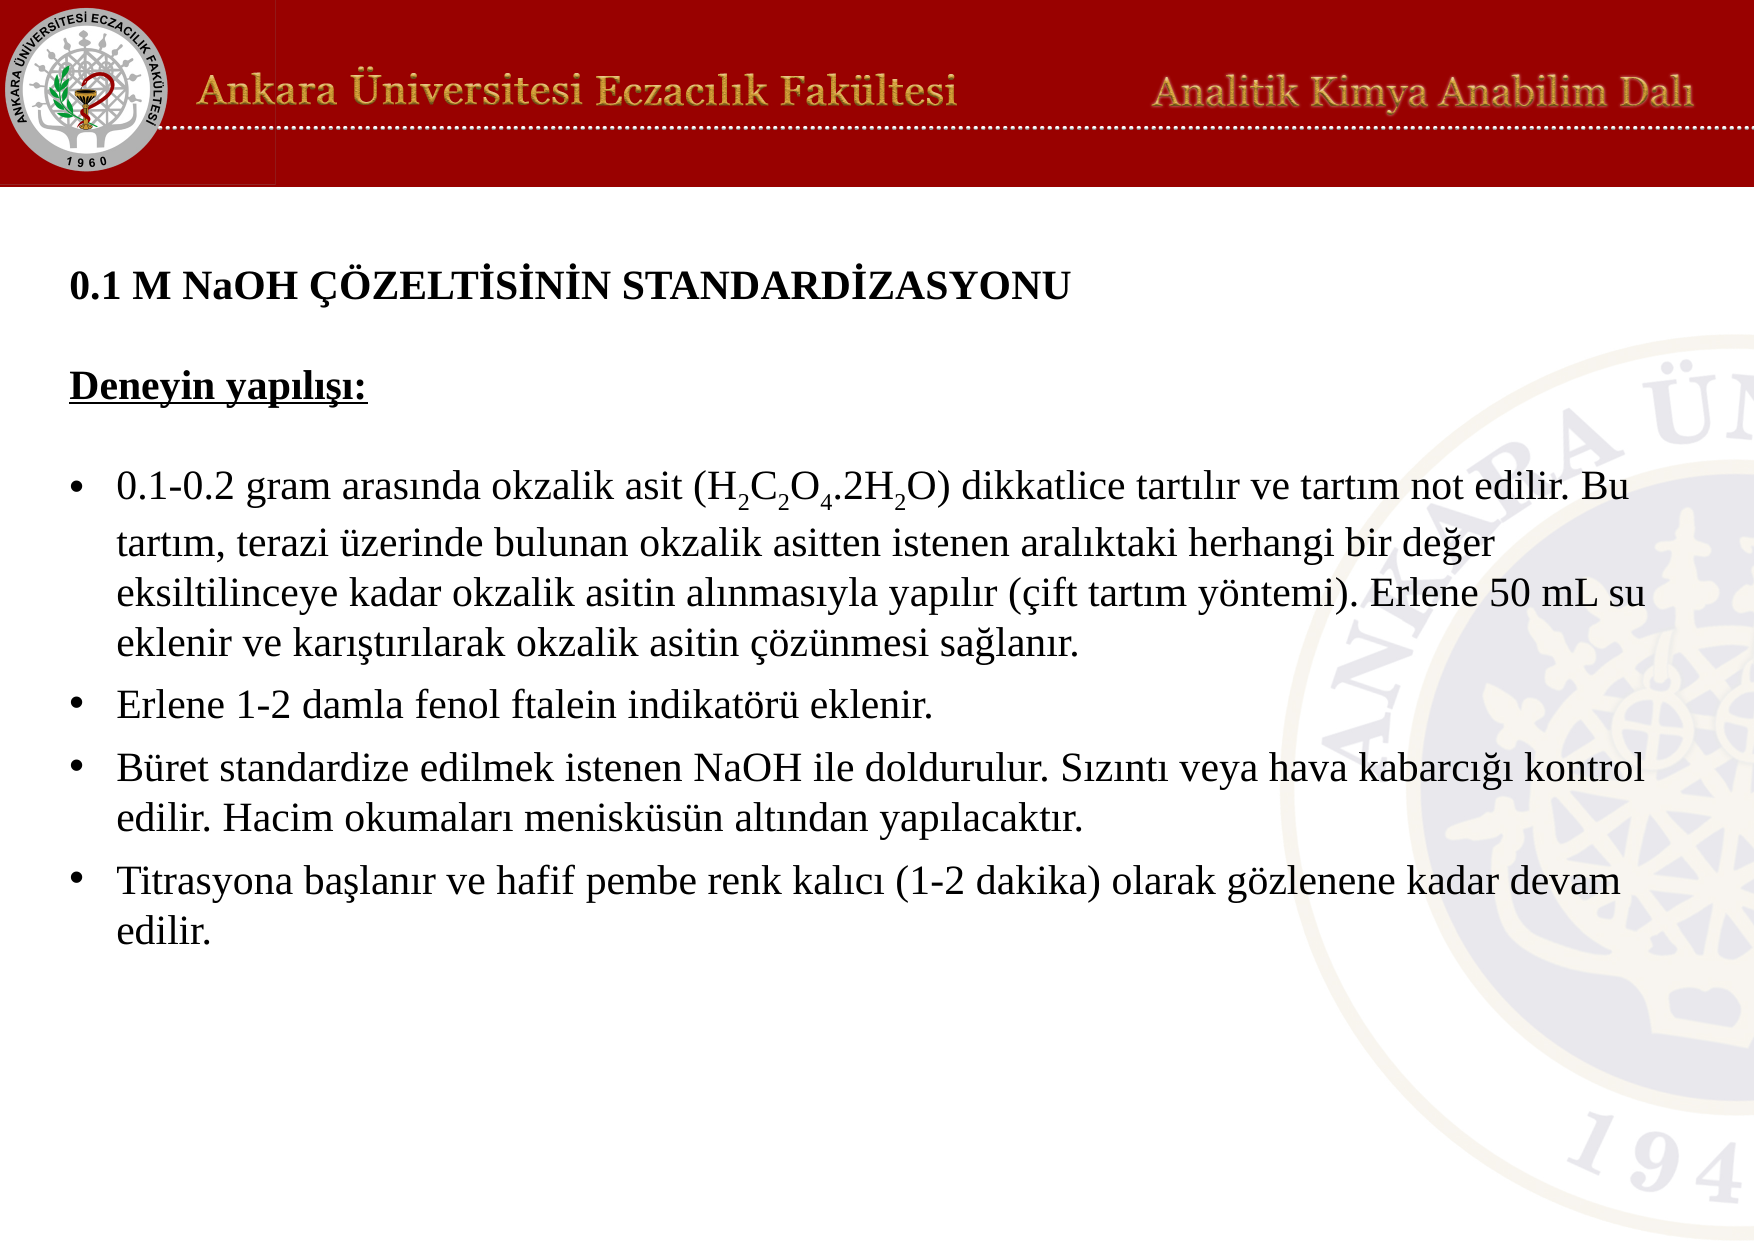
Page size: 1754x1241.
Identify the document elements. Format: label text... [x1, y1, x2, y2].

text_box 0.1 M NaOH ÇÖZELTİSİNİN STANDARDİZASYONU Deneyin yapılışı: 0.1-0.2 gram arasında okzalik asit (H2C2O4.2H2O) dikkatlice tartılır ve tartım not edilir. Bu tartım, terazi üzerinde bulunan okzalik asitten istenen aralıktaki herhangi bir değer eksiltilinceye kadar okzalik asitin alınmasıyla yapılır (çift tartım yöntemi). Erlene 50 mL su eklenir ve karıştırılarak okzalik asitin çözünmesi sağlanır. Erlene 1-2 damla fenol ftalein indikatörü eklenir. Büret standardize edilmek istenen NaOH ile doldurulur. Sızıntı veya hava kabarcığı kontrol edilir. Hacim okumaları menisküsün altından yapılacaktır. Titrasyona başlanır ve hafif pembe renk kalıcı (1-2 dakika) olarak gözlenene kadar devam edilir. [54, 250, 1719, 960]
picture [0, 0, 1754, 1241]
